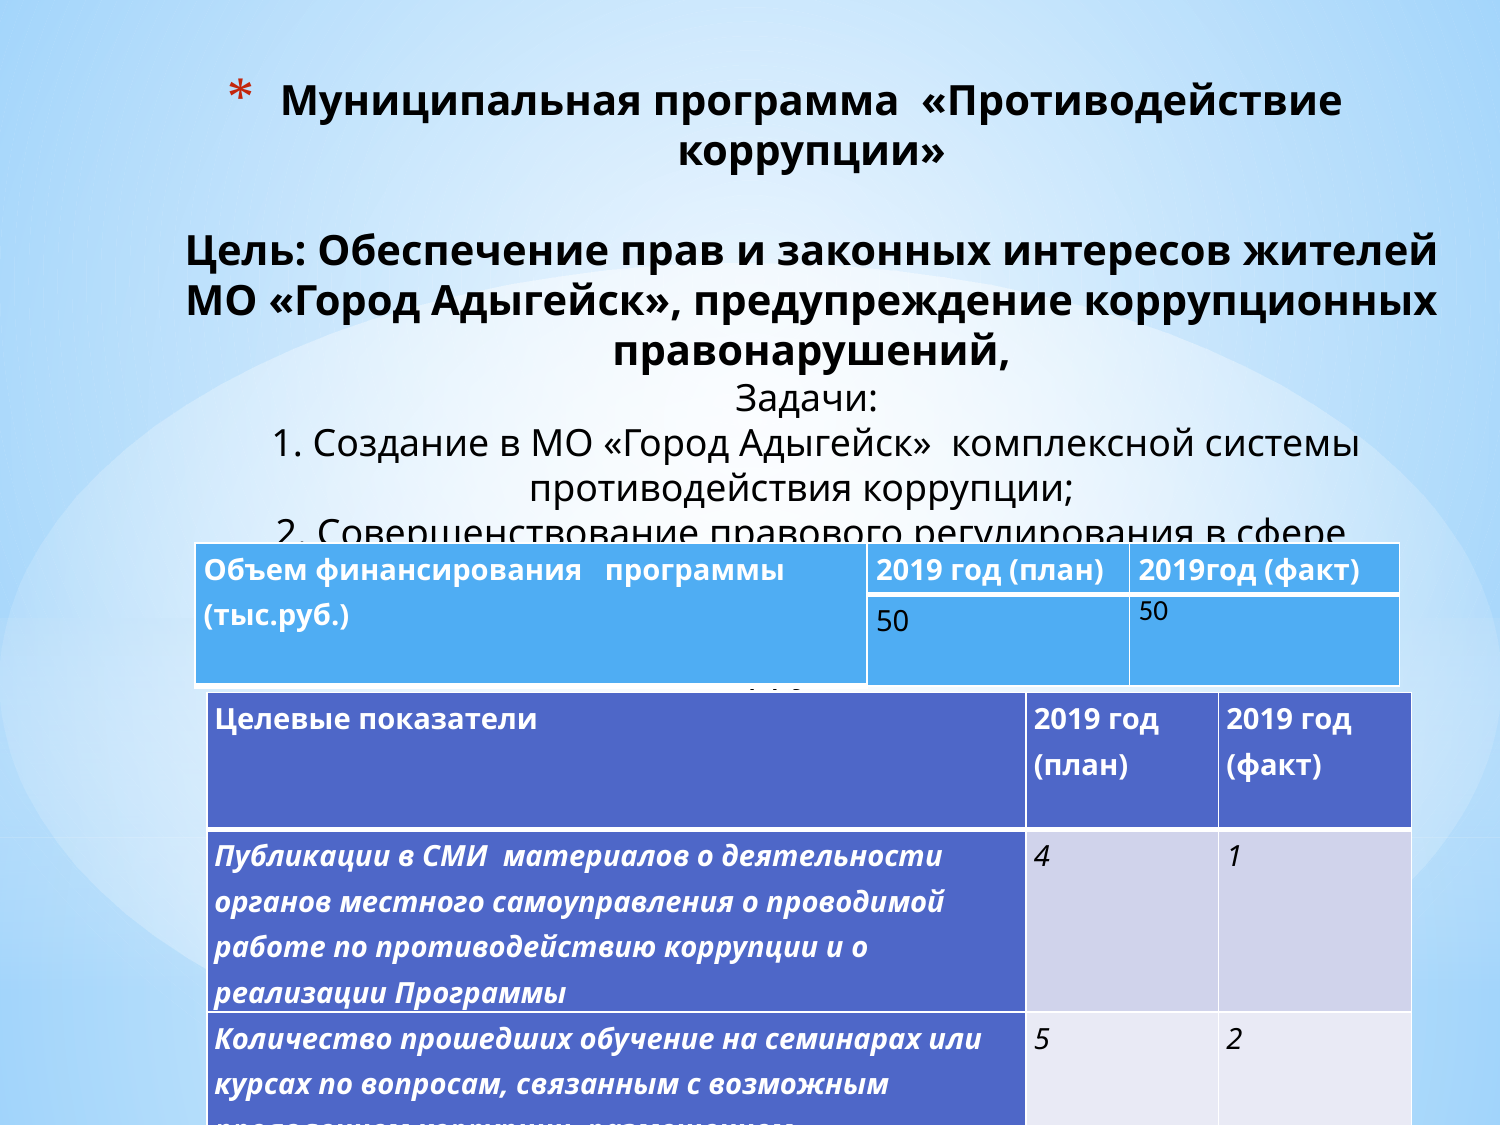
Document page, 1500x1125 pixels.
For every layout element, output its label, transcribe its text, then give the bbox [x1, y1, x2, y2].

table_cell 50 [1130, 597, 1399, 685]
table_header Целевые показатели [208, 693, 1025, 827]
table_header 2019 год (факт) [1219, 693, 1411, 827]
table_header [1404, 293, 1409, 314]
table_cell 50 [868, 597, 1129, 685]
table_header Объем финансирования программы (тыс.руб.) [196, 544, 866, 683]
table_cell 2 [1219, 1013, 1411, 1125]
table_header 2019 год (план) [868, 544, 1129, 592]
table_cell 1 [1219, 832, 1411, 1011]
table_header 2019(факт) [1386, 242, 1406, 265]
table_cell Количество прошедших обучение на семинарах или курсах по вопросам, связанным с возможным проявлением коррупции, размещением муниципального заказа [208, 1013, 1025, 1125]
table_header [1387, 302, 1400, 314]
table_cell 4 [1027, 832, 1218, 1011]
table_header 2019 год (план) [1027, 693, 1218, 827]
table_cell Публикации в СМИ материалов о деятельности органов местного самоуправления о проводимой работе по противодействию коррупции и о реализации Программы [208, 832, 1025, 1011]
table_header 2019год (факт) [1130, 544, 1399, 592]
title Муниципальная программа «Противодействие коррупции» Цель: Обеспечение прав и законных интересов жителей МО «Город Адыгейск», предупреждение коррупционных правонарушений, Задачи: 1. Создание в МО «Город Адыгейск» комплексной системы противодействия коррупции; 2. Совершенствование правового регулирования в сфере противодействия коррупции; 3. Формирование нетерпимости по отношению к проявлениям коррупции; 4. Обеспечение прозрачности деятельности органов местного самоуправления. [88, 66, 1483, 220]
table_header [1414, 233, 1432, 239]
table_cell 5 [1027, 1013, 1218, 1125]
table_header 2019(факт) [1412, 243, 1435, 264]
table_header 2019(факт) [1415, 293, 1435, 314]
